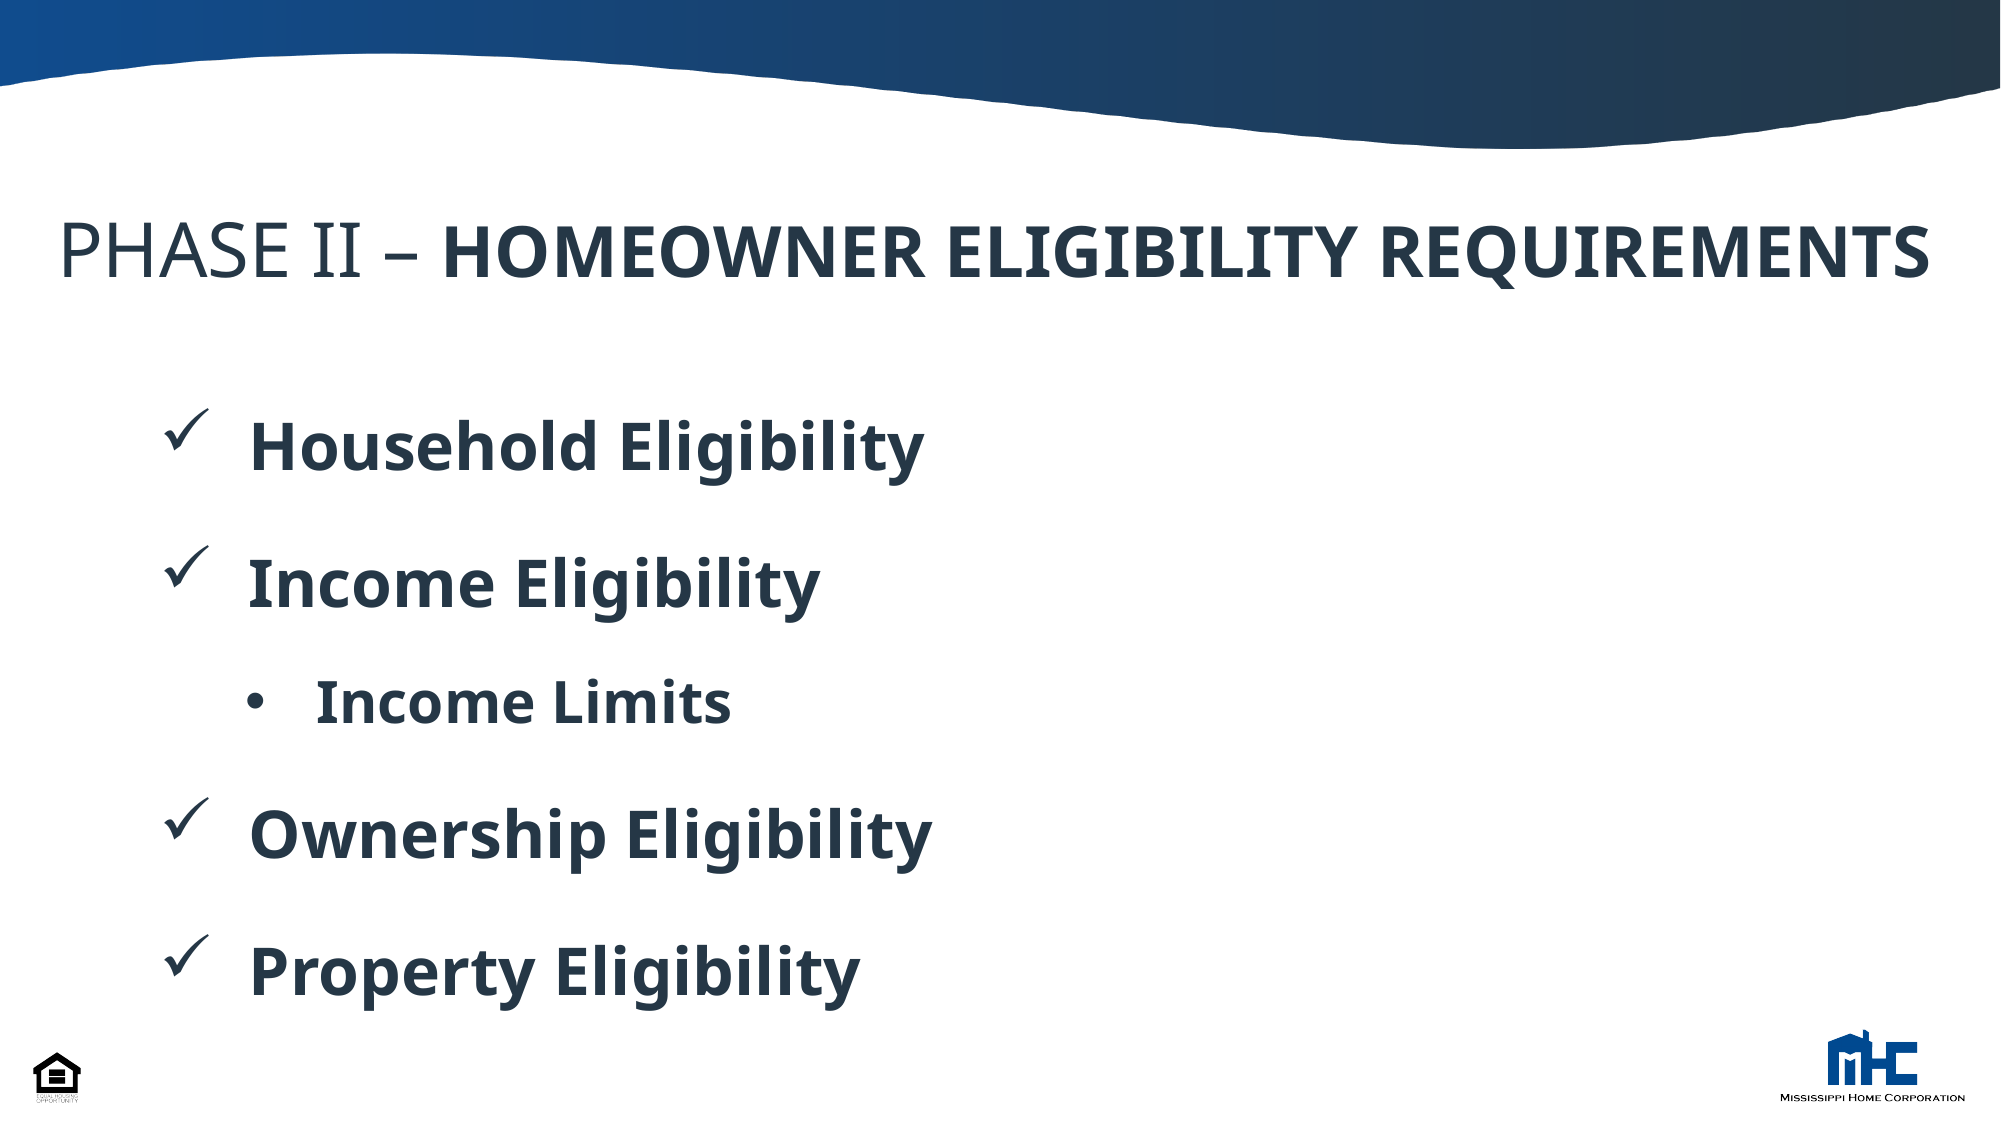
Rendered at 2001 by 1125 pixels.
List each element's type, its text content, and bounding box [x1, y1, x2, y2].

picture [33, 1052, 81, 1103]
title PHASE II – HOMEOWNER ELIGIBILITY REQUIREMENTS [42, 170, 1978, 337]
list Household Eligibility Income Eligibility Income Limits Ownership Eligibility Property Eligibility [137, 357, 1863, 1022]
picture [1778, 1027, 1967, 1103]
picture [0, 0, 2001, 149]
